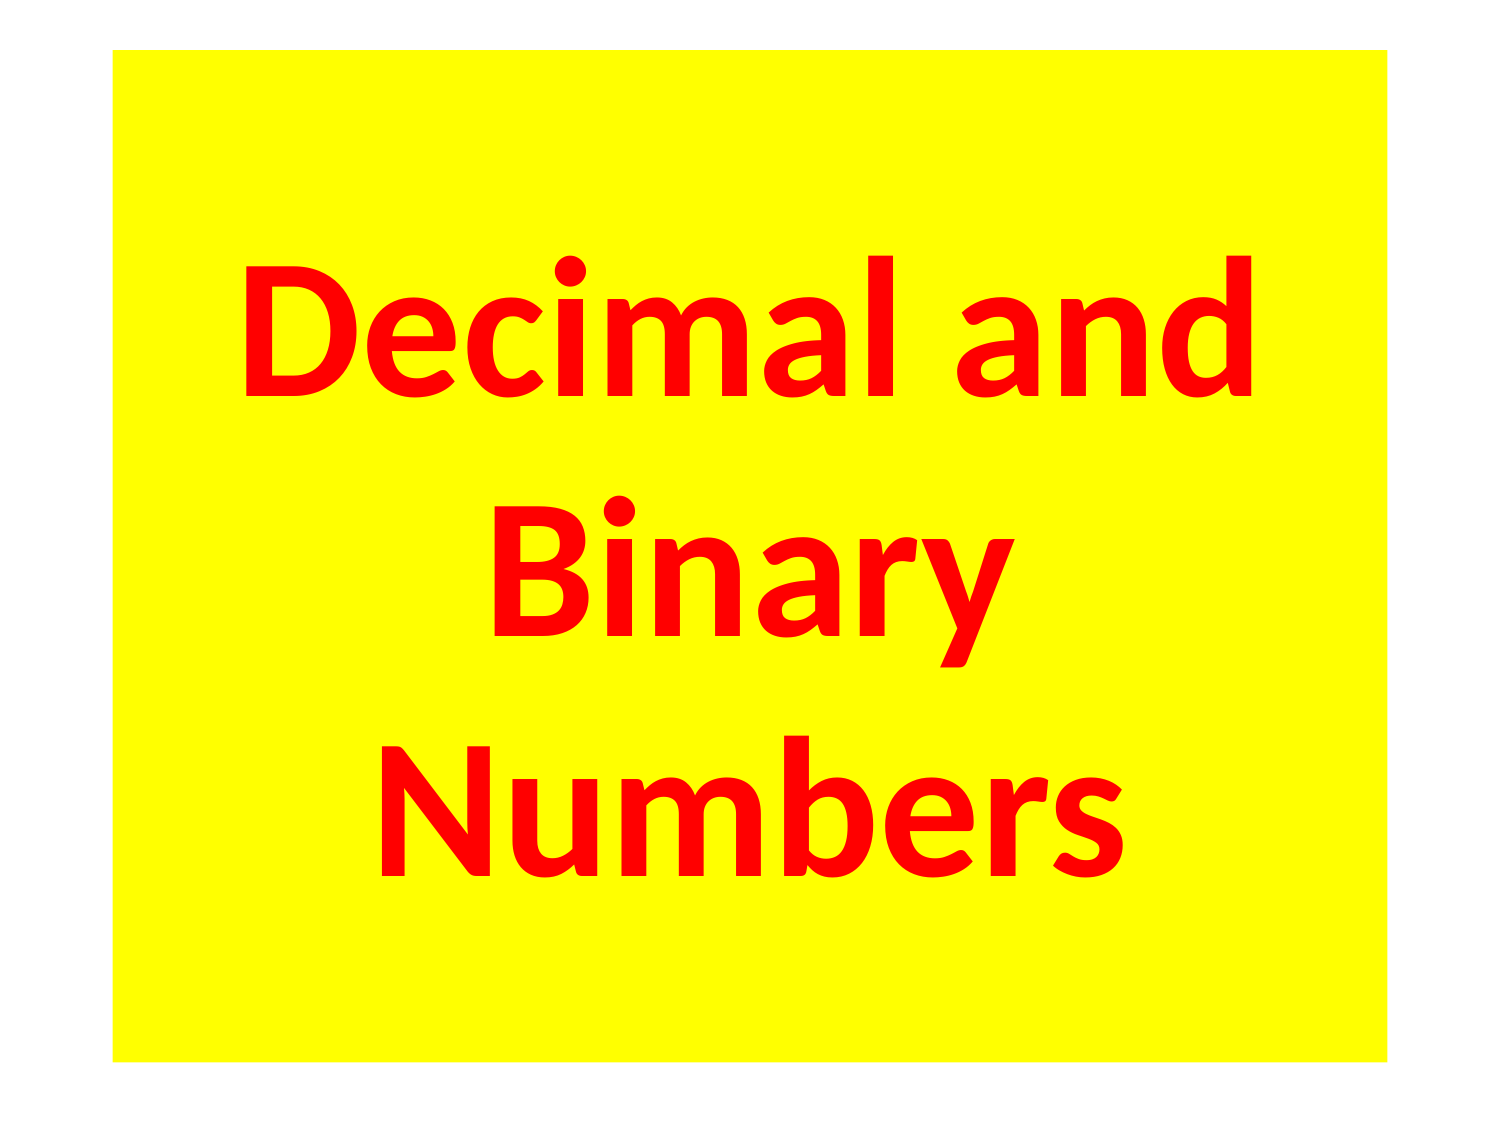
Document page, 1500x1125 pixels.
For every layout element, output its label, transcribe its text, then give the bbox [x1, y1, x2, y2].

title Decimal and Binary Numbers [112, 49, 1388, 1063]
